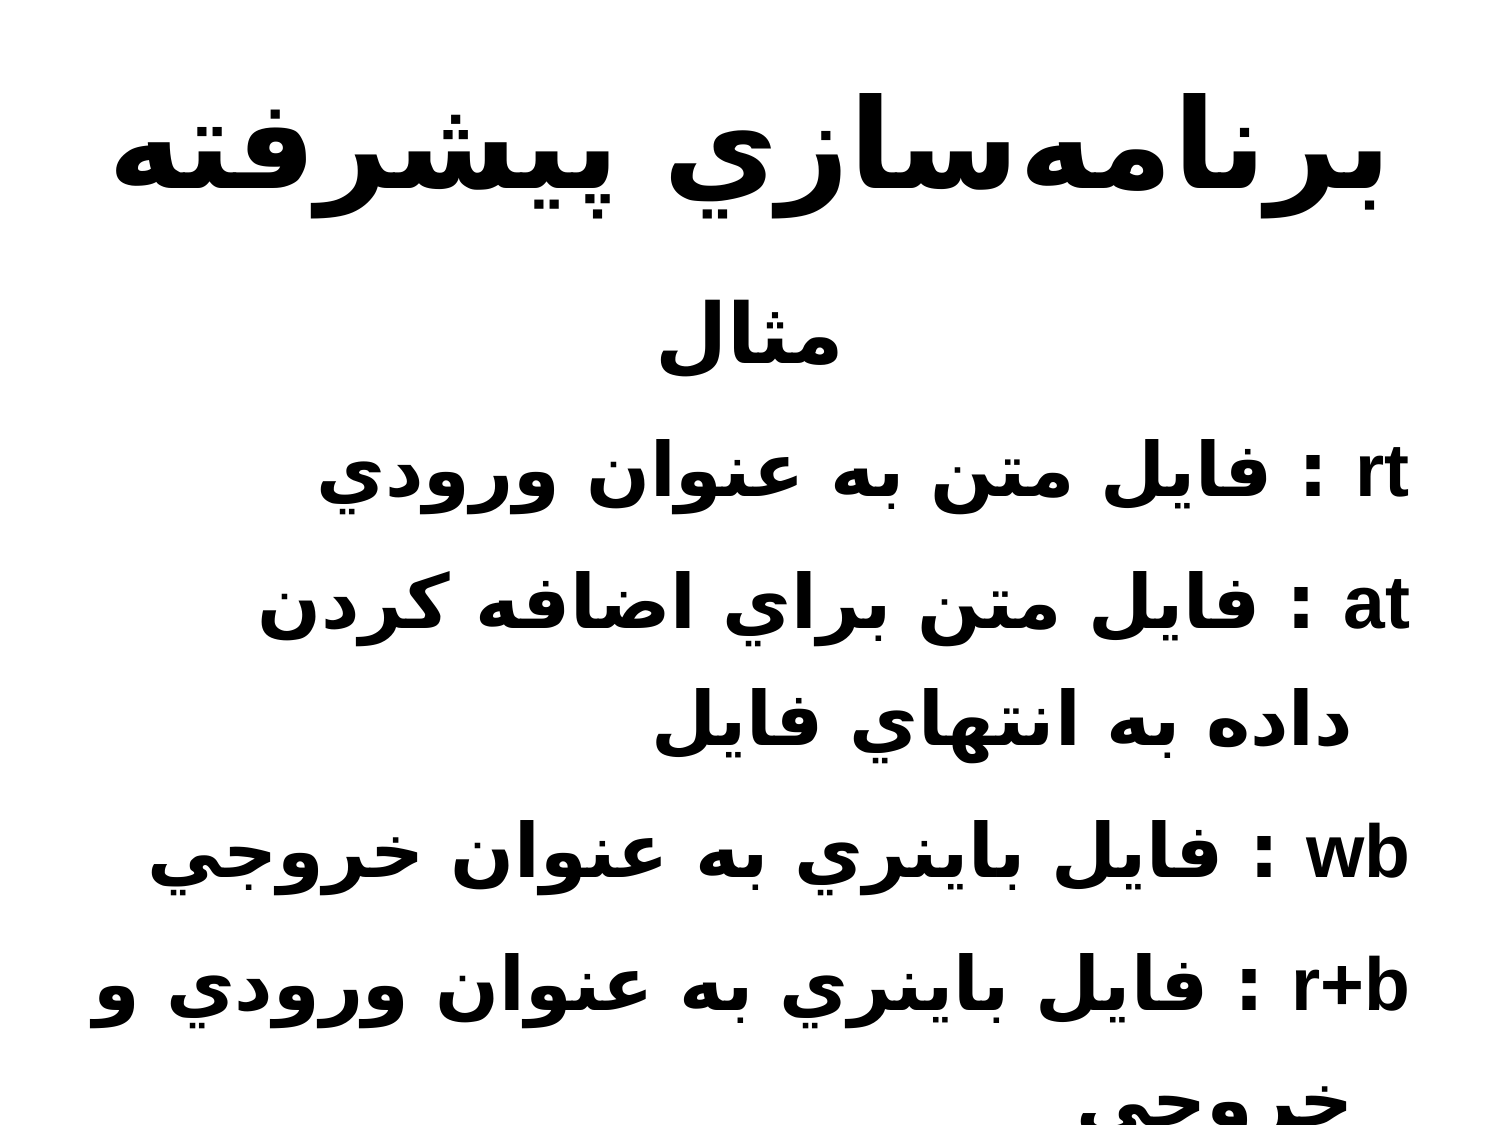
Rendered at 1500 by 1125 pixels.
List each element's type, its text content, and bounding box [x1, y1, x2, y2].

list مثال rt : فايل متن به عنوان ورودي at : فايل متن براي اضافه کردن داده به انتهاي فايل wb : فايل باينري به عنوان خروجي r+b : فايل باينري به عنوان ورودي و خروجي [74, 262, 1426, 1006]
title برنامه‌سازي پيشرفته [74, 44, 1426, 233]
